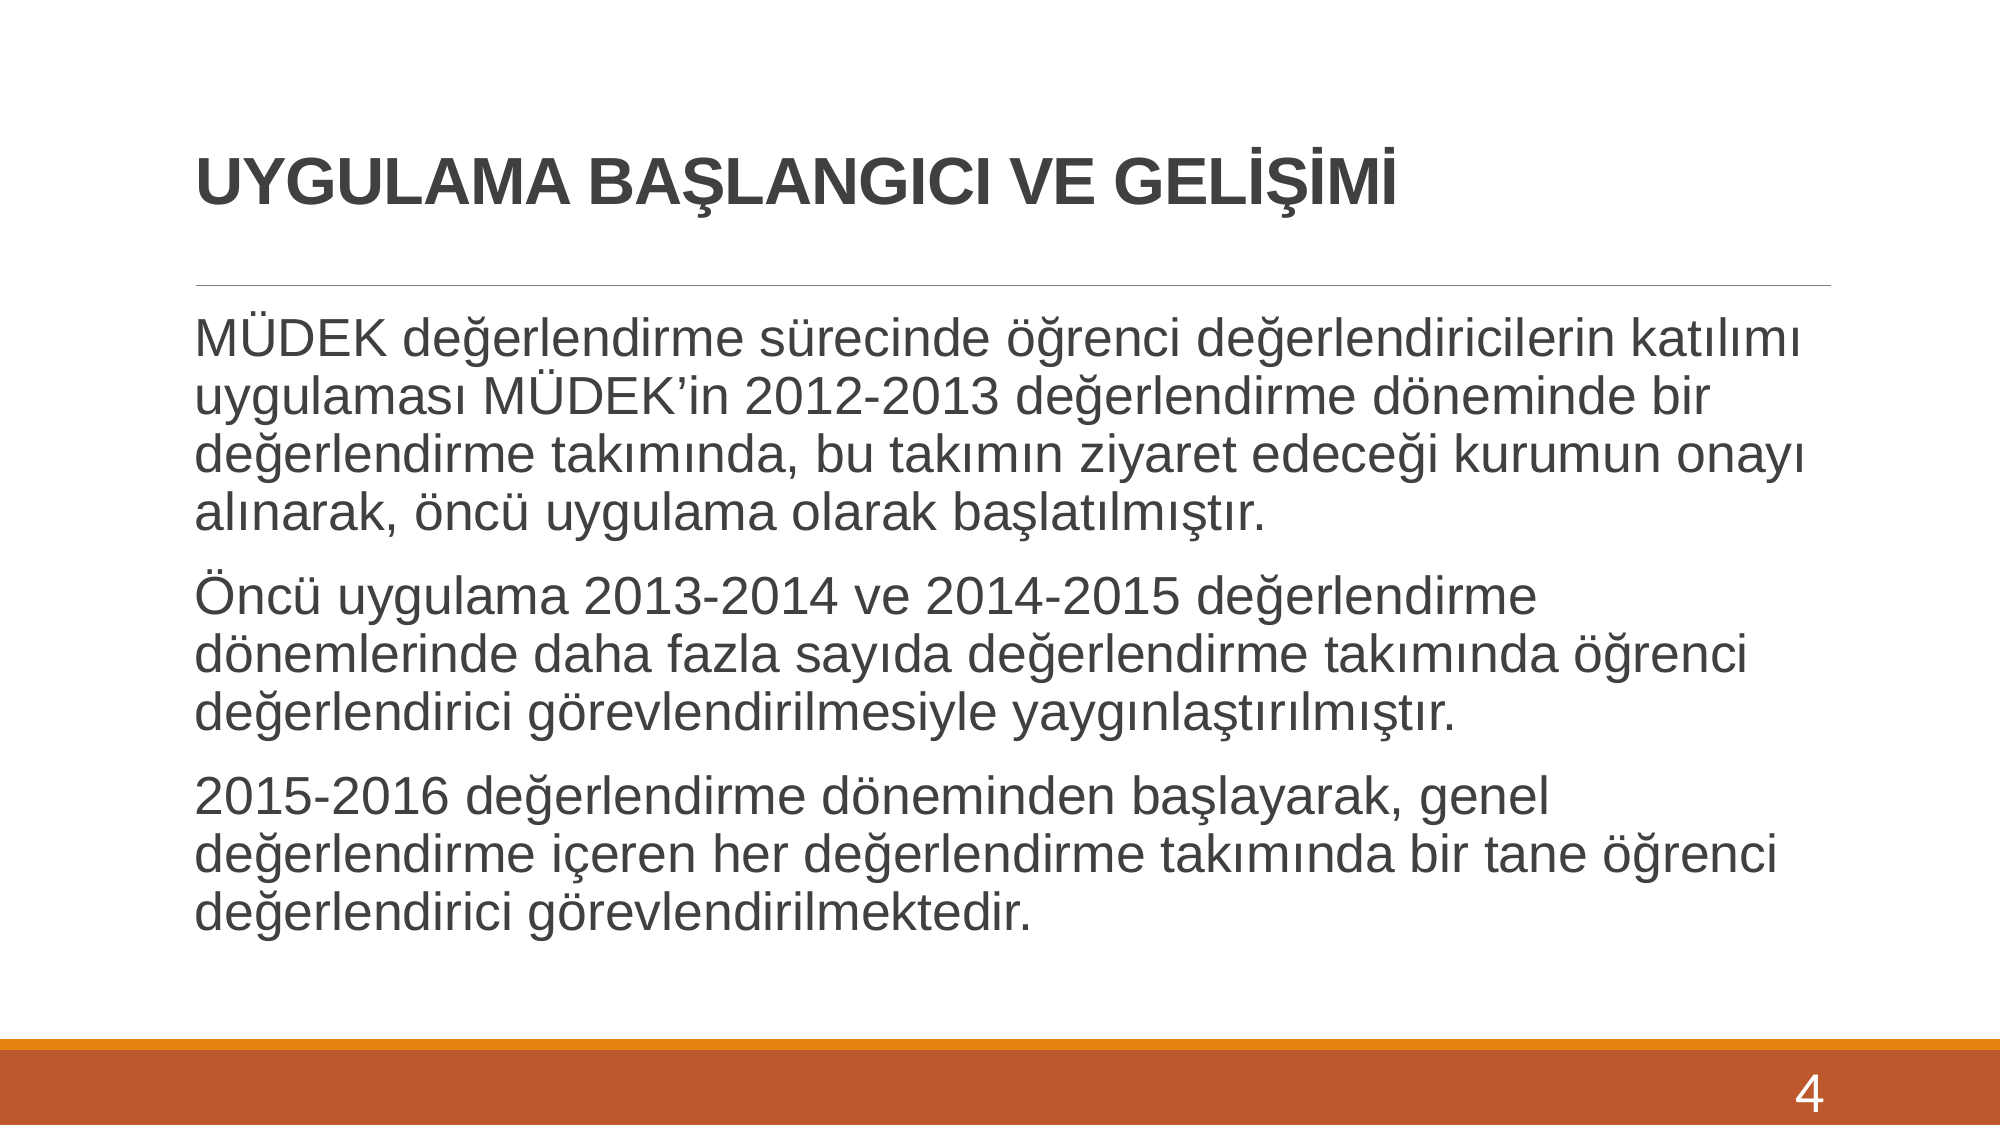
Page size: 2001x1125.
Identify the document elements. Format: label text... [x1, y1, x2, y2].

list MÜDEK değerlendirme sürecinde öğrenci değerlendiricilerin katılımı uygulaması MÜDEK’in 2012-2013 değerlendirme döneminde bir değerlendirme takımında, bu takımın ziyaret edeceği kurumun onayı alınarak, öncü uygulama olarak başlatılmıştır. Öncü uygulama 2013-2014 ve 2014-2015 değerlendirme dönemlerinde daha fazla sayıda değerlendirme takımında öğrenci değerlendirici görevlendirilmesiyle yaygınlaştırılmıştır. 2015-2016 değerlendirme döneminden başlayarak, genel değerlendirme içeren her değerlendirme takımında bir tane öğrenci değerlendirici görevlendirilmektedir. [180, 302, 1830, 963]
title UYGULAMA BAŞLANGICI VE GELİŞİMİ [180, 98, 1830, 226]
slide_number 4 [1624, 1059, 1840, 1120]
